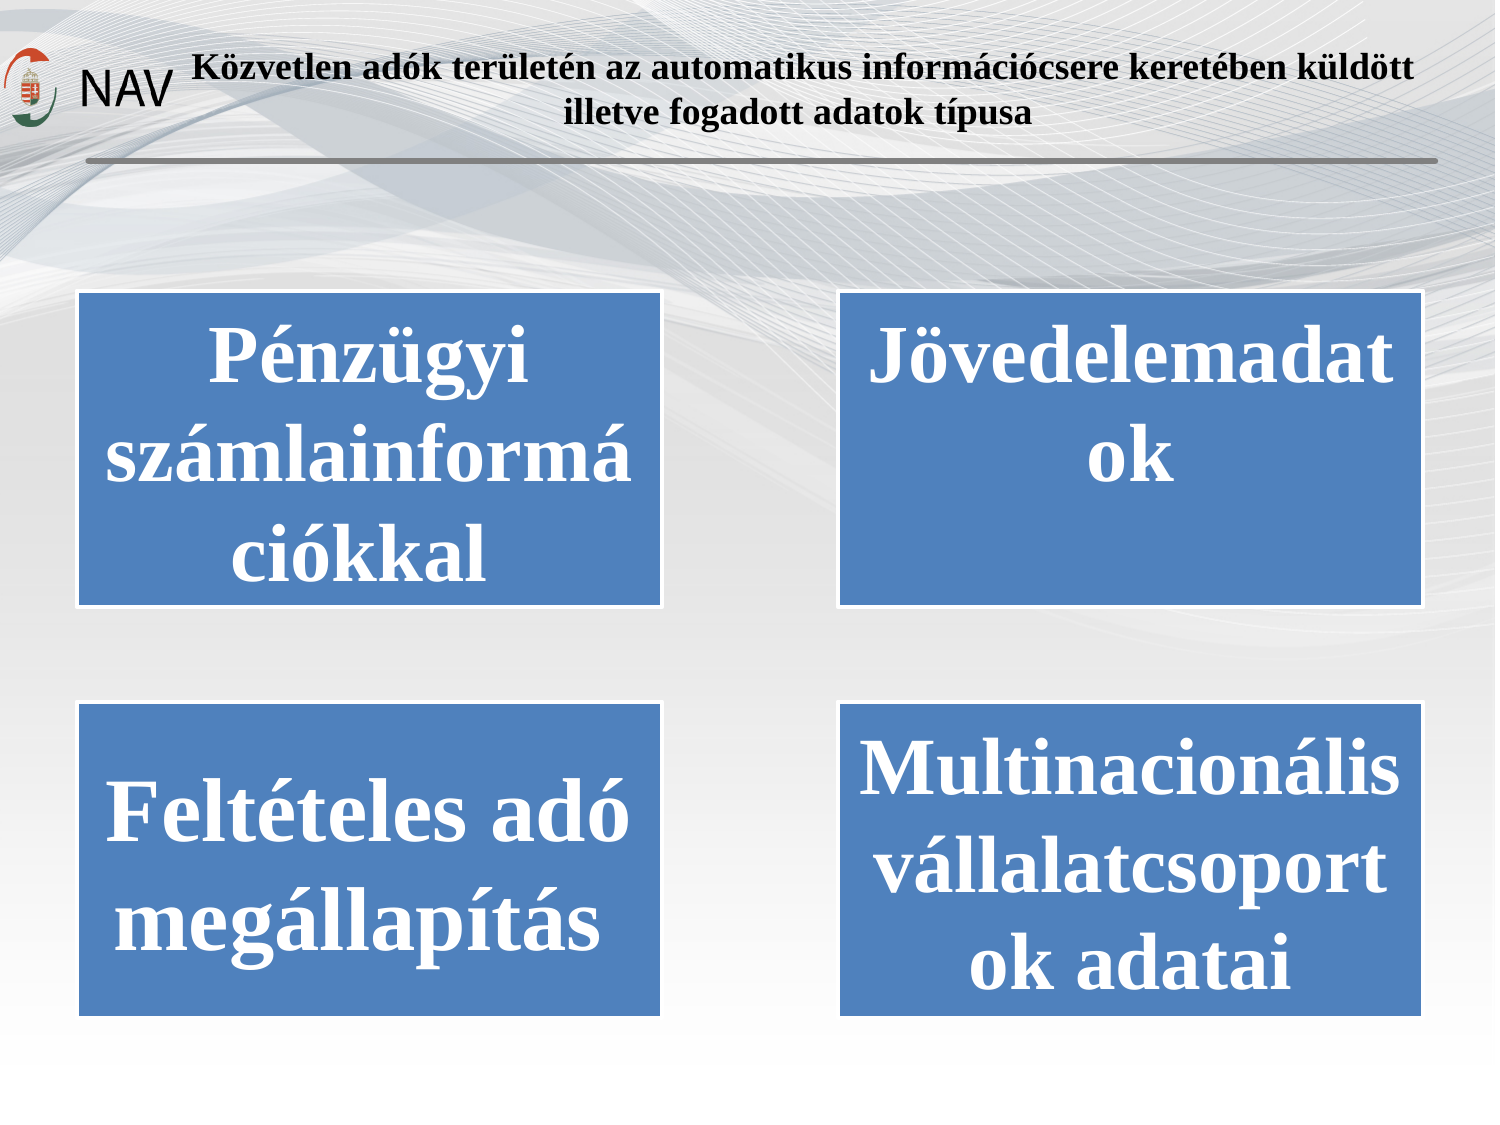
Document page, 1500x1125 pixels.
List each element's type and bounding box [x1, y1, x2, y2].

text_box [76, 290, 1424, 958]
picture [0, 0, 1495, 1124]
